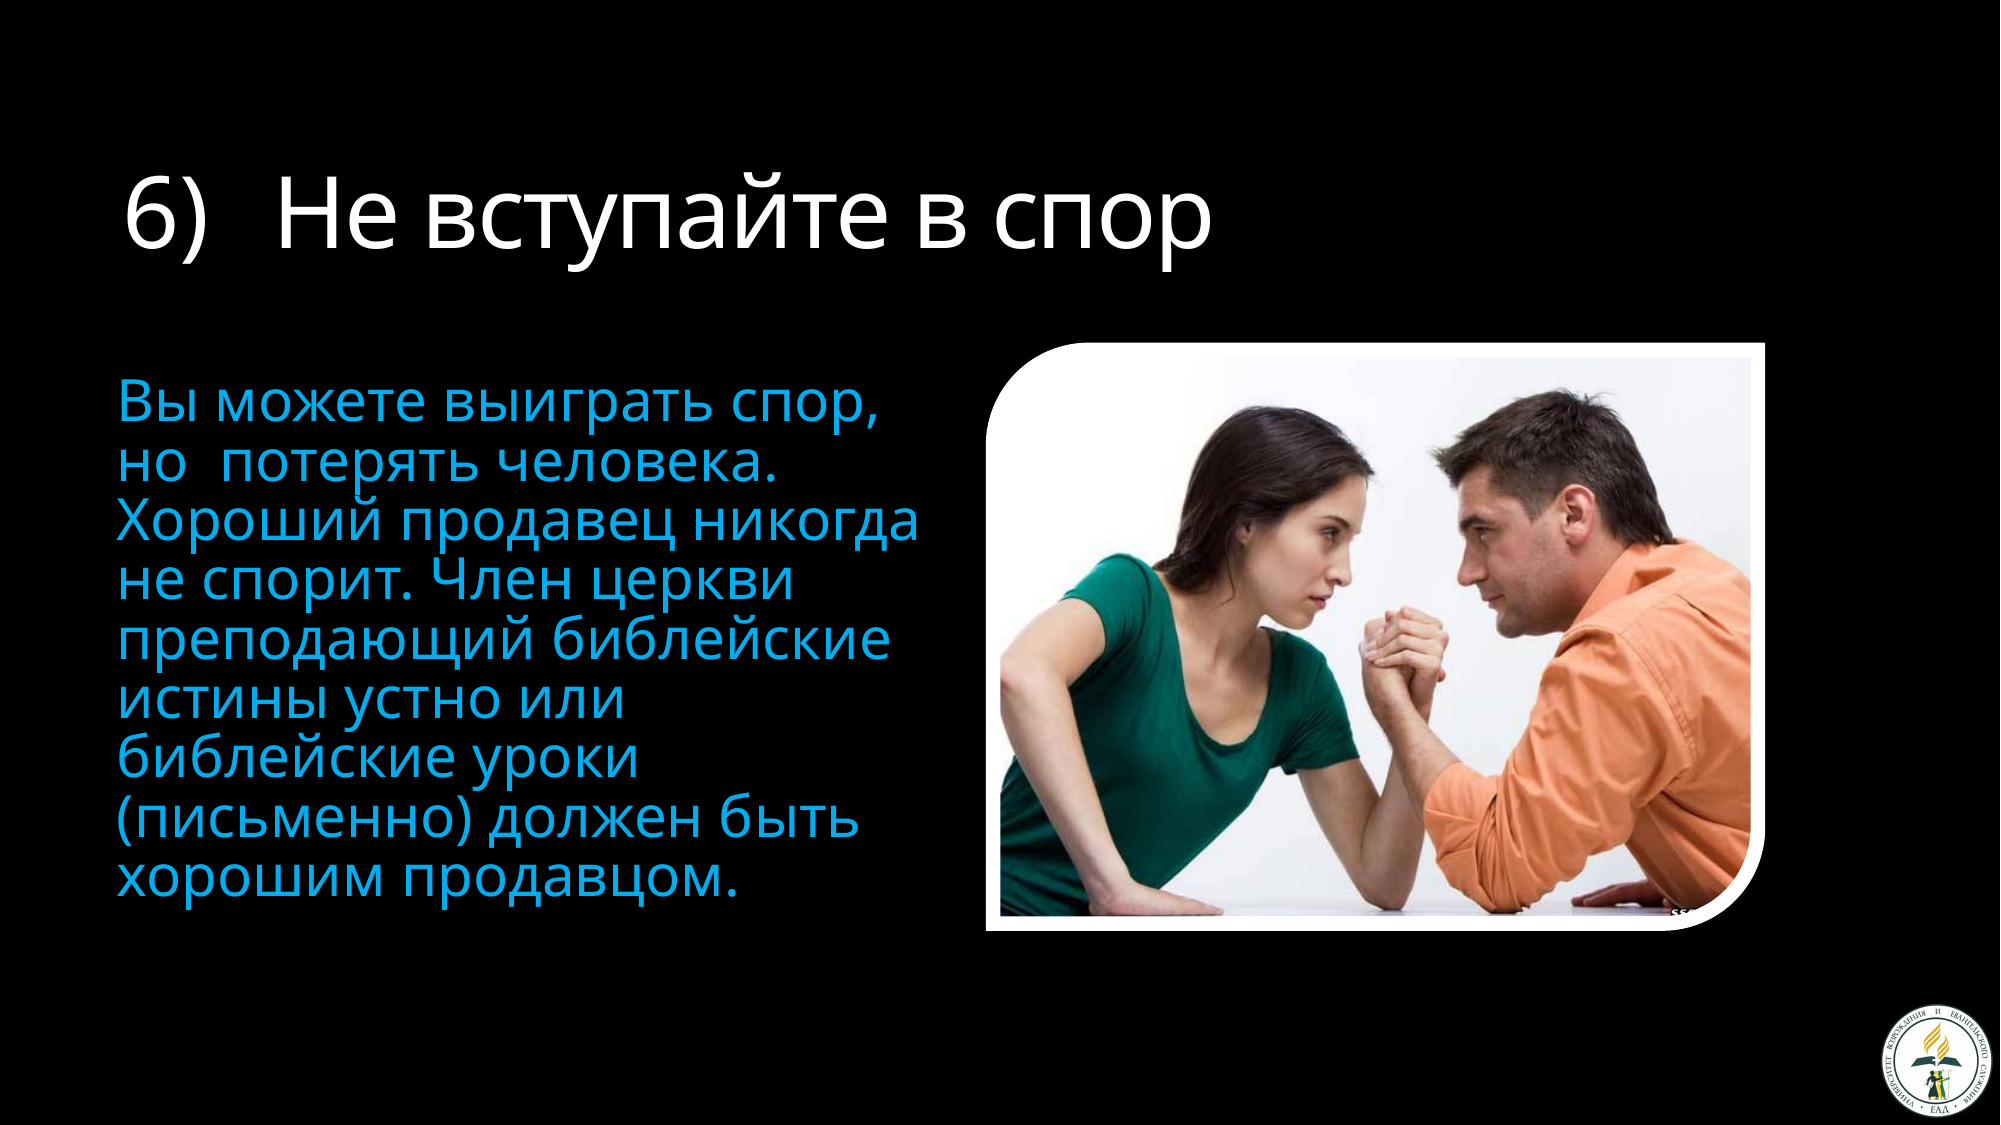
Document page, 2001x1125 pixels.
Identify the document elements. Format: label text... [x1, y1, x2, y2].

list Вы можете выиграть спор, но потерять человека. Хороший продавец никогда не спорит. Член церкви преподающий библейские истины устно или библейские уроки (письменно) должен быть хорошим продавцом. [101, 332, 949, 951]
title Не вступайте в спор [107, 81, 1875, 354]
picture [1872, 996, 2000, 1125]
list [992, 349, 1759, 924]
